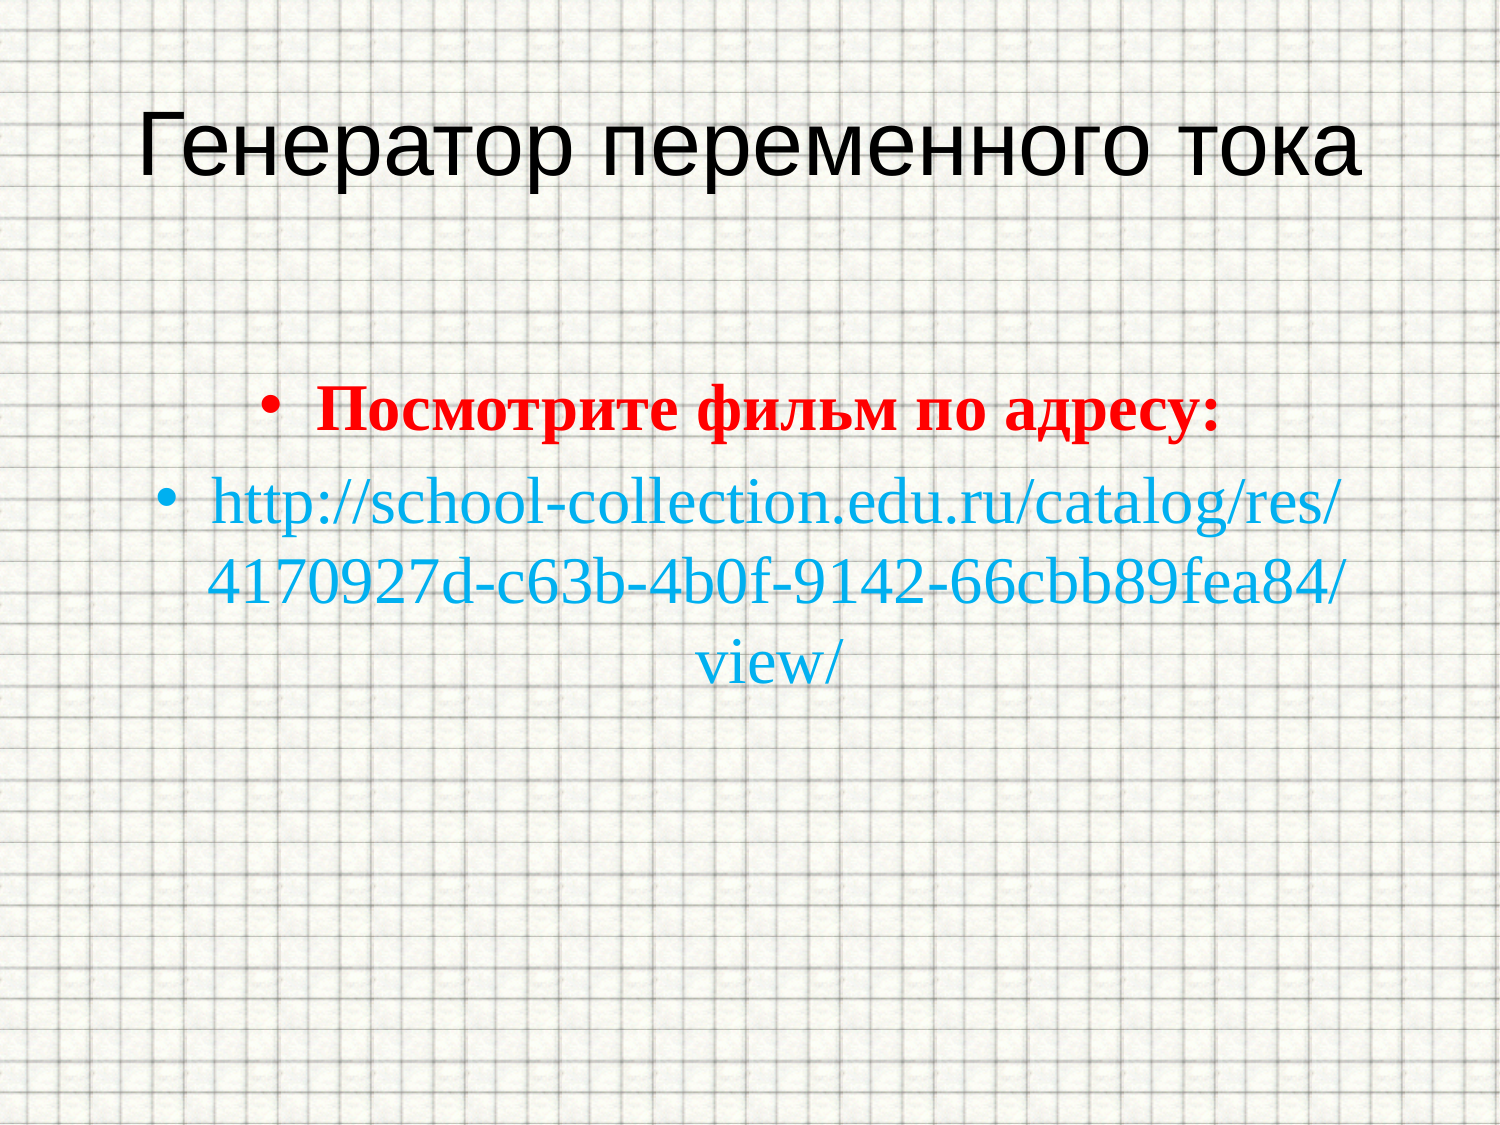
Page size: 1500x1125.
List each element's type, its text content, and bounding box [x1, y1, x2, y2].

list Посмотрите фильм по адресу: http://school-collection.edu.ru/catalog/res/4170927d-c63b-4b0f-9142-66cbb89fea84/view/ [74, 262, 1426, 1006]
picture [0, 0, 1500, 1125]
title Генератор переменного тока [74, 44, 1426, 233]
